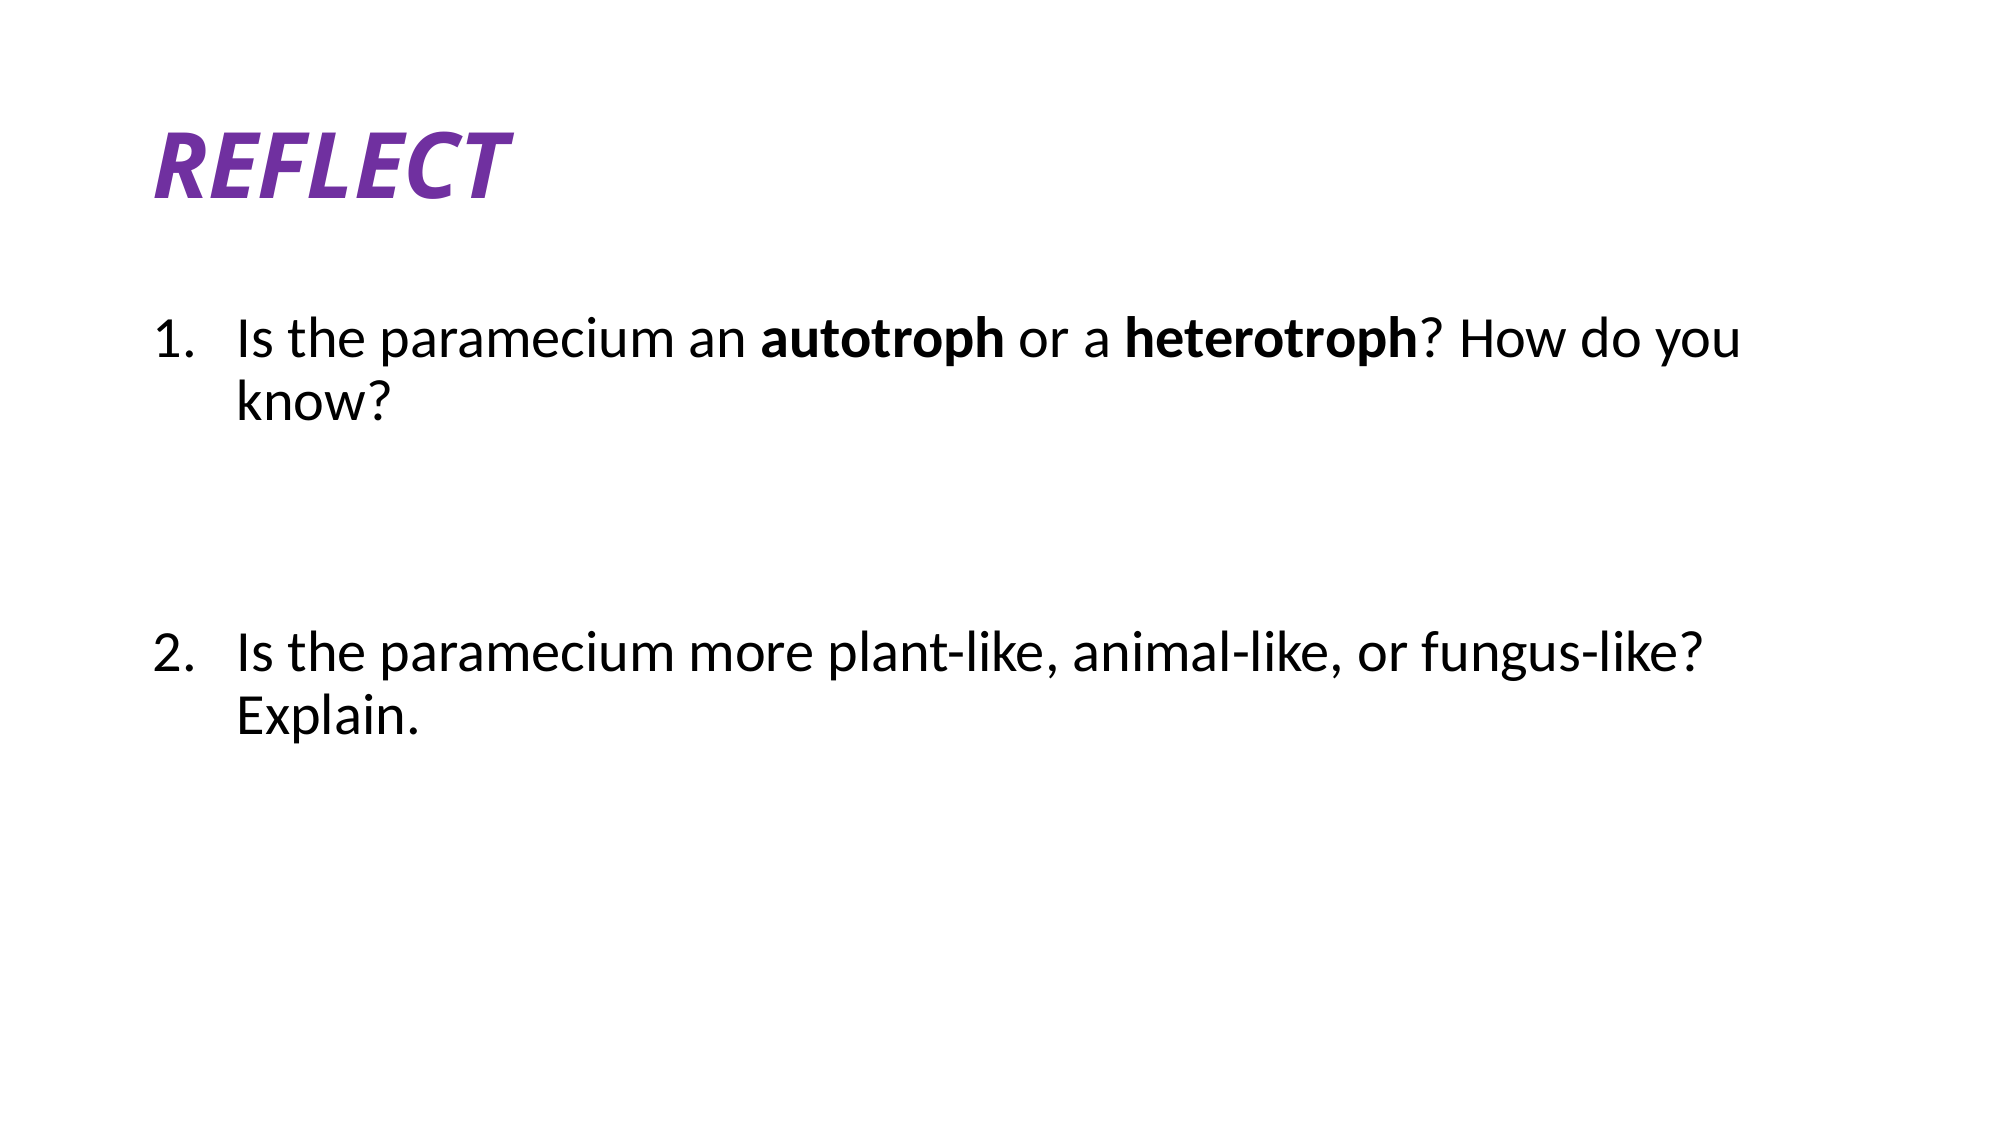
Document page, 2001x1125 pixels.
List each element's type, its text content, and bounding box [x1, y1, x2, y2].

title REFLECT [137, 59, 1863, 278]
list Is the paramecium an autotroph or a heterotroph? How do you know? Is the paramecium more plant-like, animal-like, or fungus-like? Explain. [137, 299, 1863, 1014]
